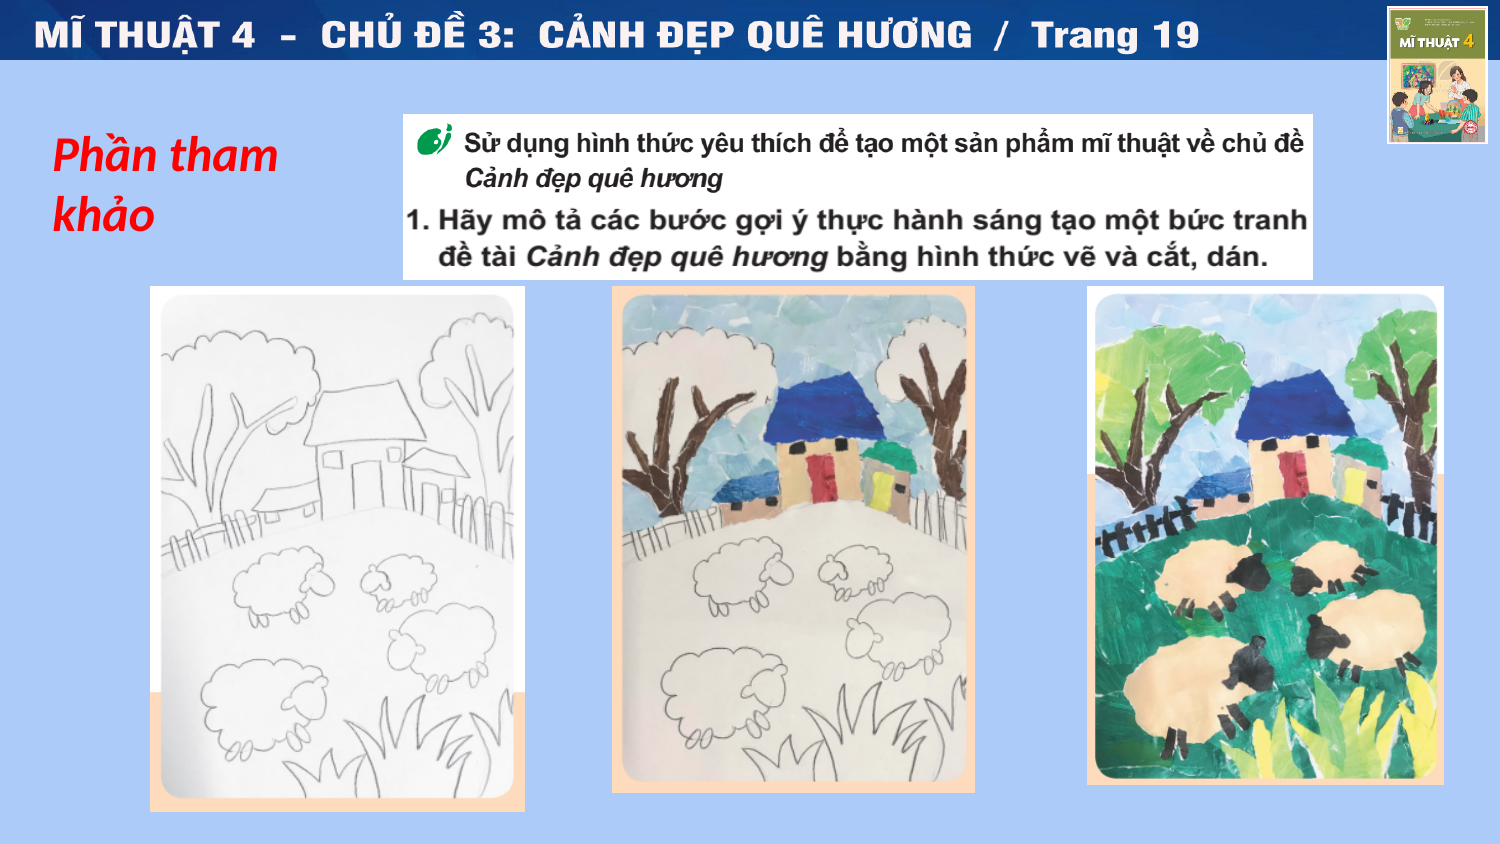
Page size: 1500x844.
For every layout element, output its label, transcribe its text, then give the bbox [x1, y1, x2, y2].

picture [403, 114, 1313, 281]
picture [0, 0, 1500, 144]
picture [149, 286, 526, 813]
text_box Phần tham khảo [37, 114, 386, 250]
picture [612, 286, 976, 794]
picture [1087, 286, 1444, 785]
